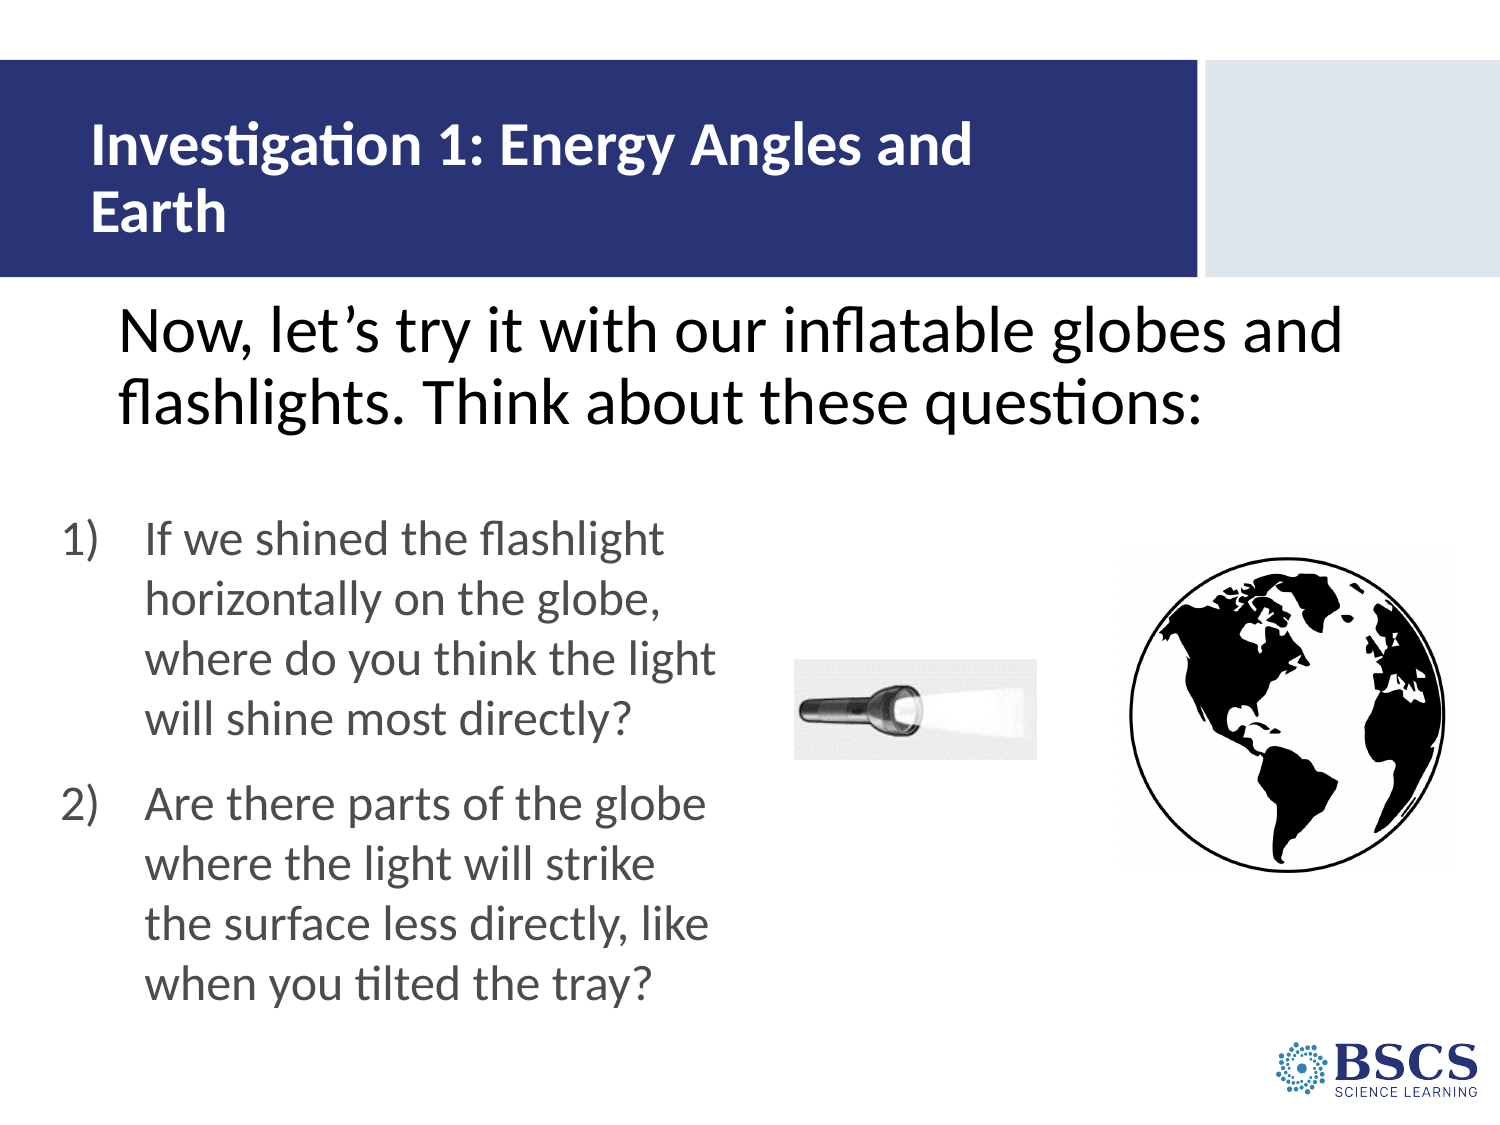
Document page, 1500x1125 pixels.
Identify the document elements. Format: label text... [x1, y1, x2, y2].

picture [794, 659, 1037, 761]
picture [1275, 1041, 1478, 1098]
title Investigation 1: Energy Angles and Earth [75, 87, 1115, 271]
text_box Now, let’s try it with our inflatable globes and flashlights. Think about these questions: [103, 287, 1453, 481]
picture [1117, 546, 1453, 873]
text_box If we shined the flashlight horizontally on the globe, where do you think the light will shine most directly? Are there parts of the globe where the light will strike the surface less directly, like when you tilted the tray? [45, 498, 732, 1078]
